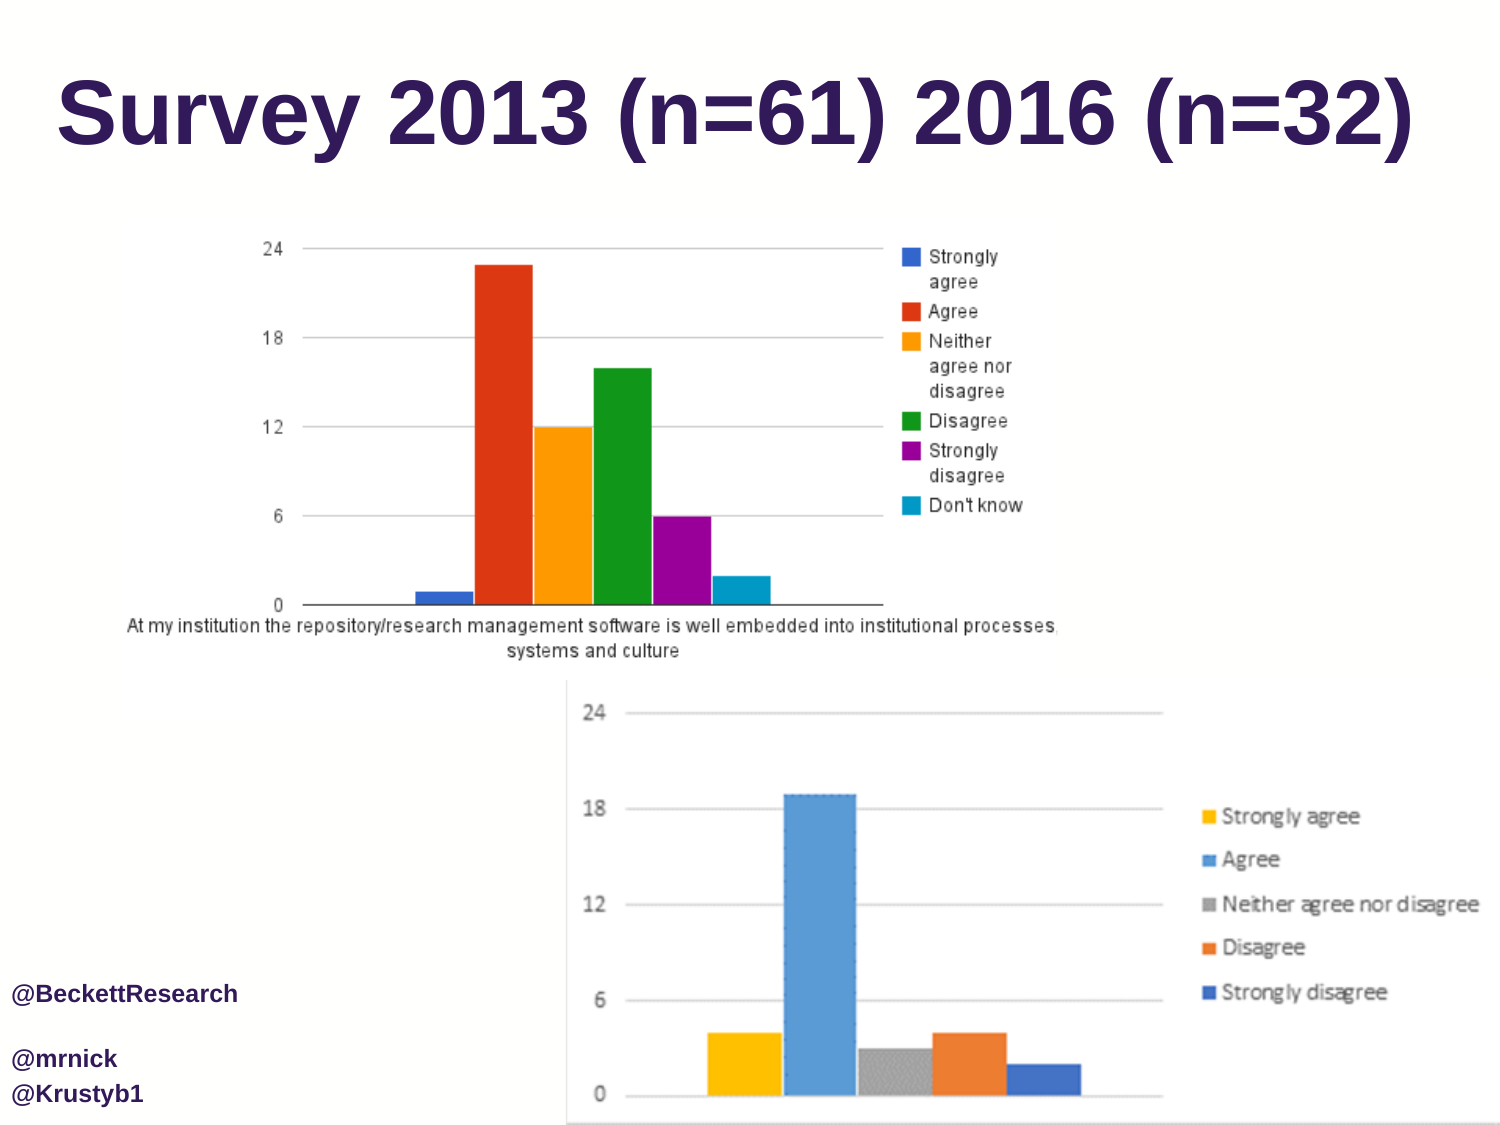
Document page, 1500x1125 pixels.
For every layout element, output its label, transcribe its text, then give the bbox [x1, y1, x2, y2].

list @BeckettResearch @mrnick @Krustyb1 @epicbayj [0, 969, 275, 1124]
title Survey 2013 (n=61) 2016 (n=32) [41, 45, 1436, 233]
picture [0, 0, 1500, 1125]
